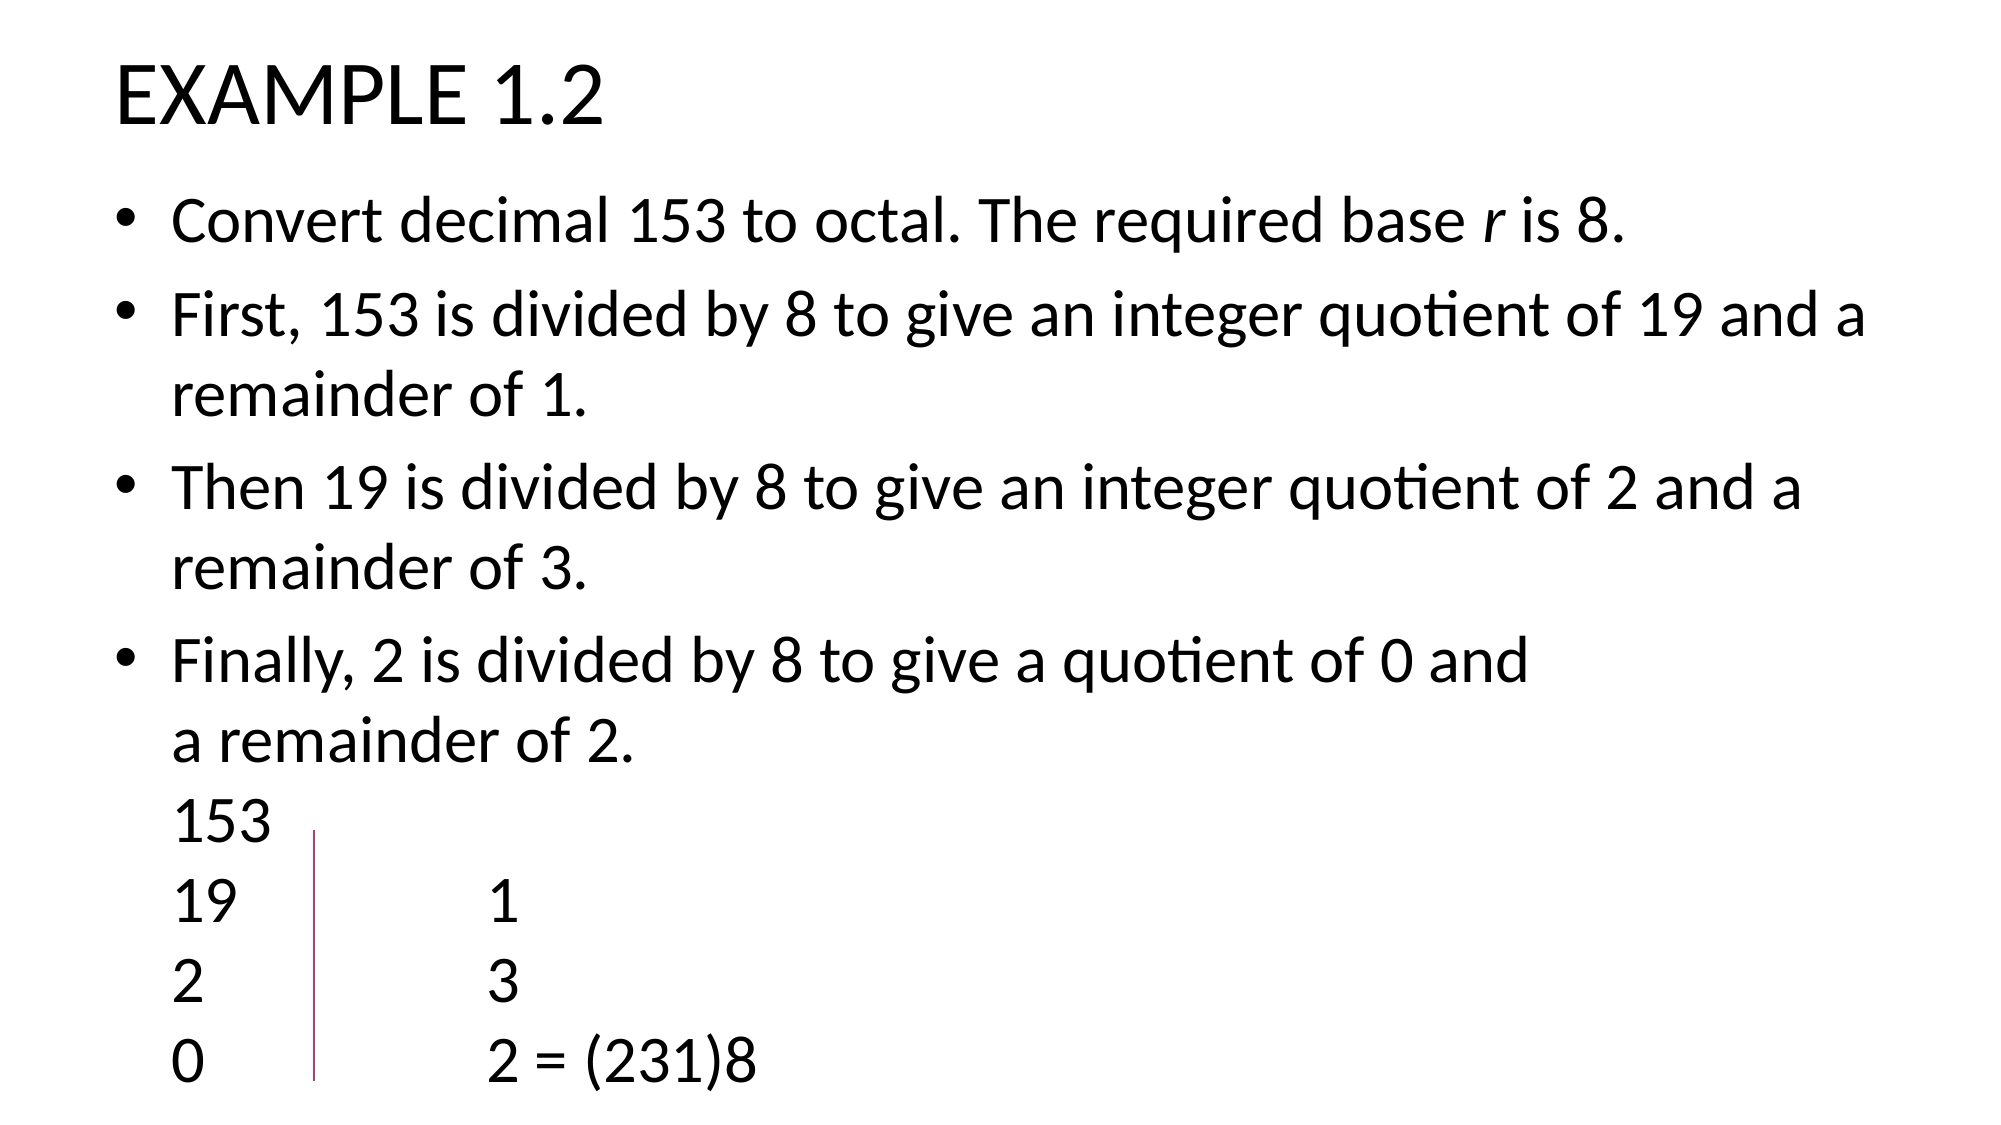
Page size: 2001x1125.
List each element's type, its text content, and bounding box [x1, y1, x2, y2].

list Convert decimal 153 to octal. The required base r is 8. First, 153 is divided by 8 to give an integer quotient of 19 and a remainder of 1. Then 19 is divided by 8 to give an integer quotient of 2 and a remainder of 3. Finally, 2 is divided by 8 to give a quotient of 0 and a remainder of 2. 153 19 1 2 3 0 2 = (231)8 [99, 168, 2000, 1125]
title EXAMPLE 1.2 [99, 7, 1900, 168]
